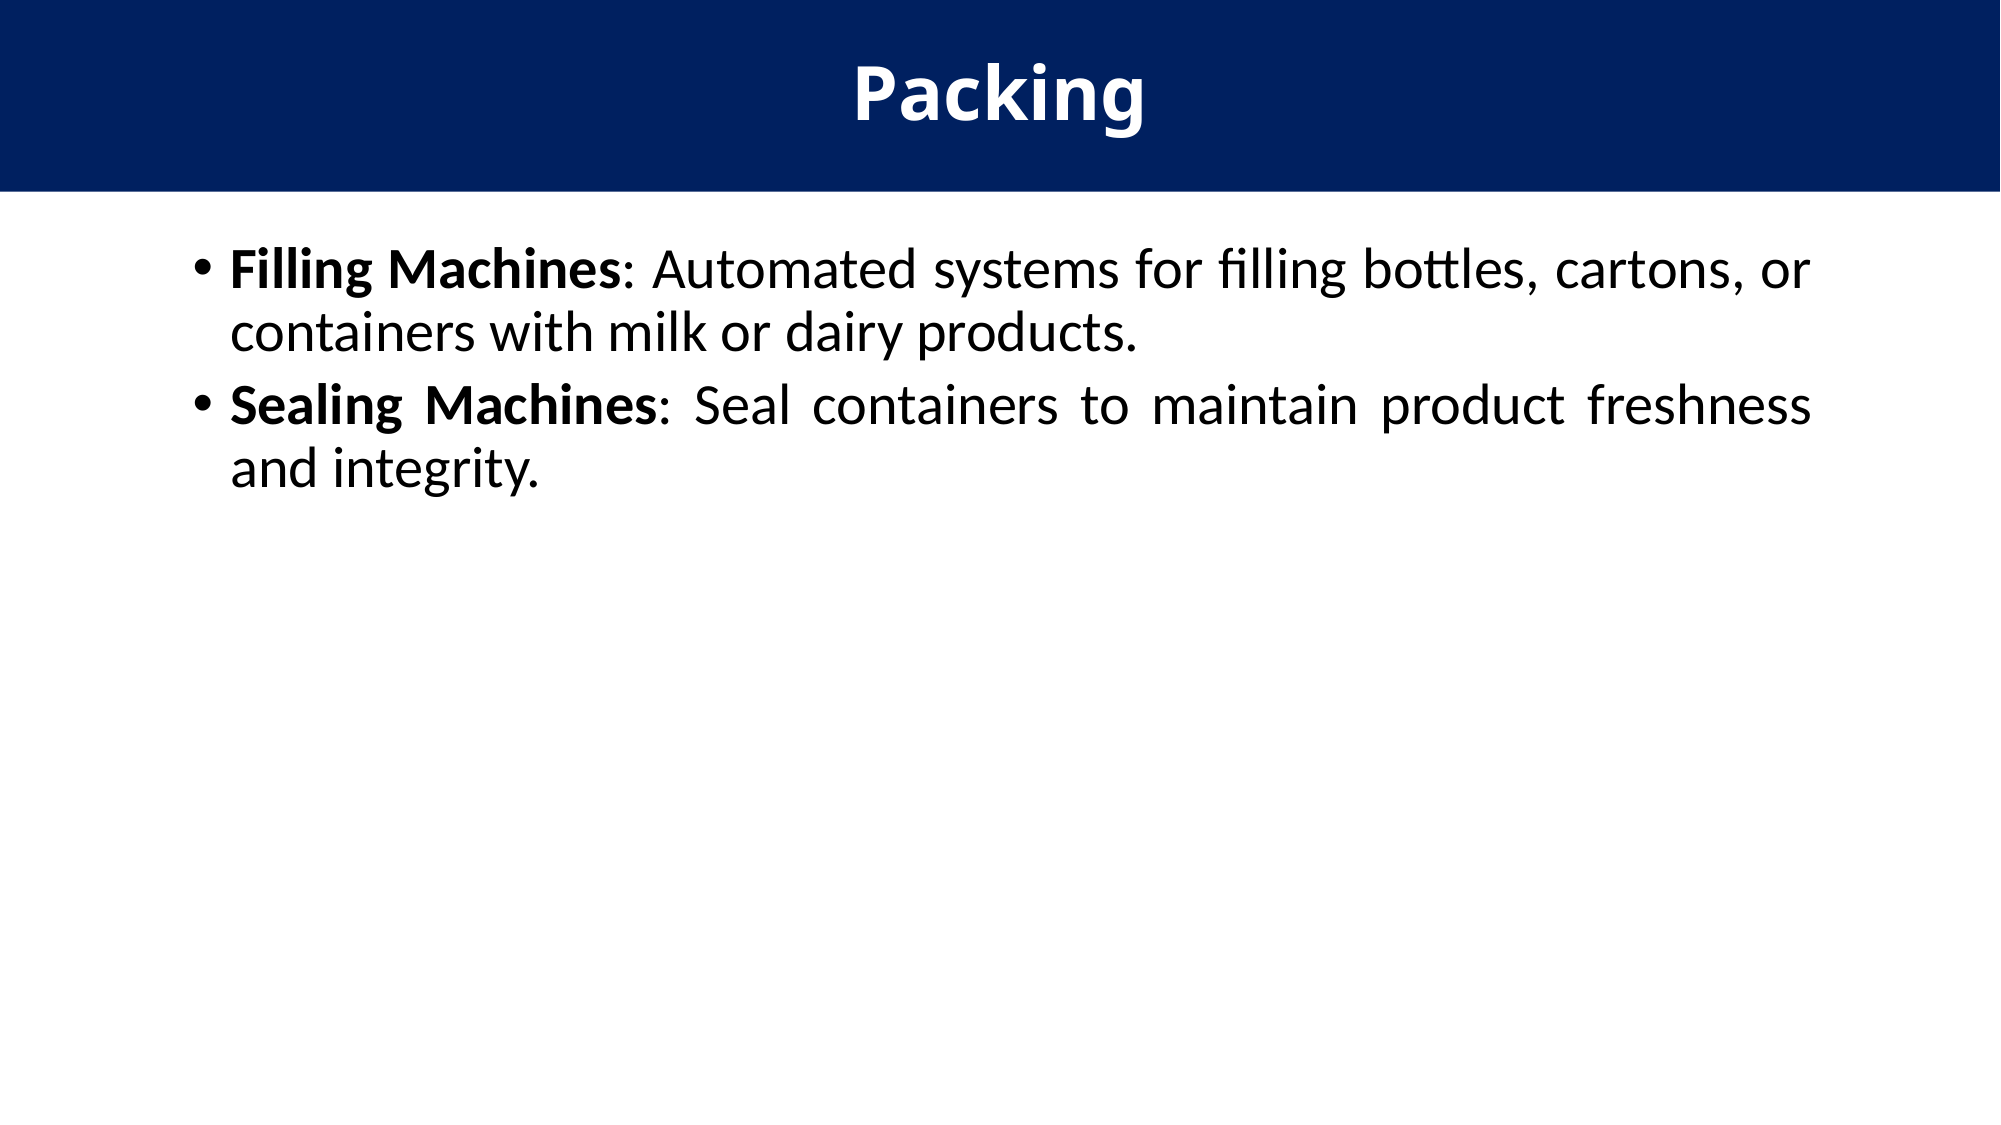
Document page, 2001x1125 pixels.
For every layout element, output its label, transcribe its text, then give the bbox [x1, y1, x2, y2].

text_box Packing [0, 0, 2000, 192]
list Filling Machines: Automated systems for filling bottles, cartons, or containers with milk or dairy products. Sealing Machines: Seal containers to maintain product freshness and integrity. [102, 230, 1828, 947]
